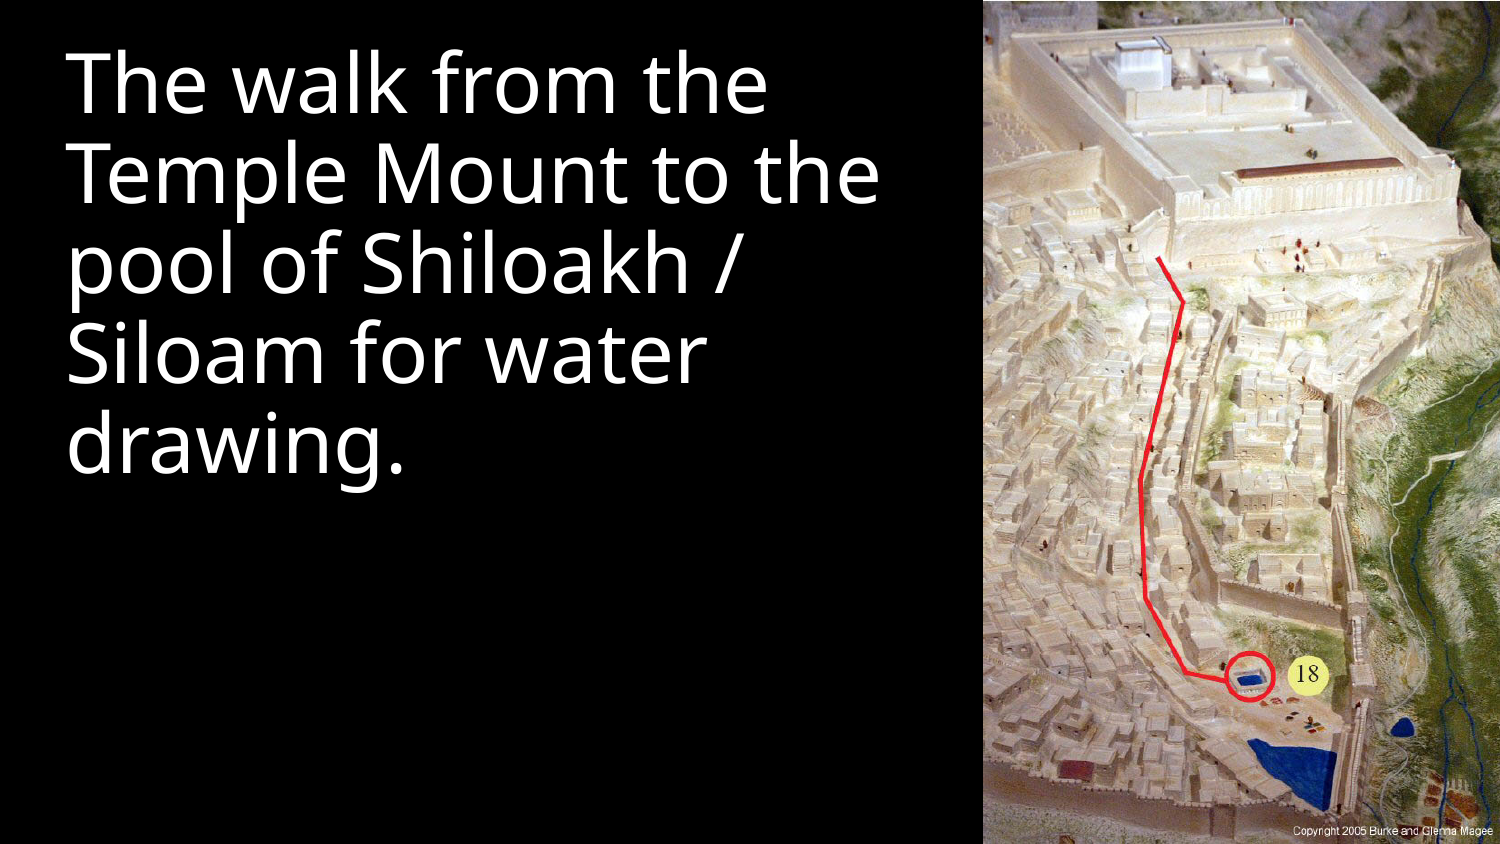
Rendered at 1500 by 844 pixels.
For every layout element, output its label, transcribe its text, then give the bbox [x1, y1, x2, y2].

picture [983, 0, 1500, 844]
subtitle The walk from the Temple Mount to the pool of Shiloakh / Siloam for water drawing. [50, 34, 983, 797]
